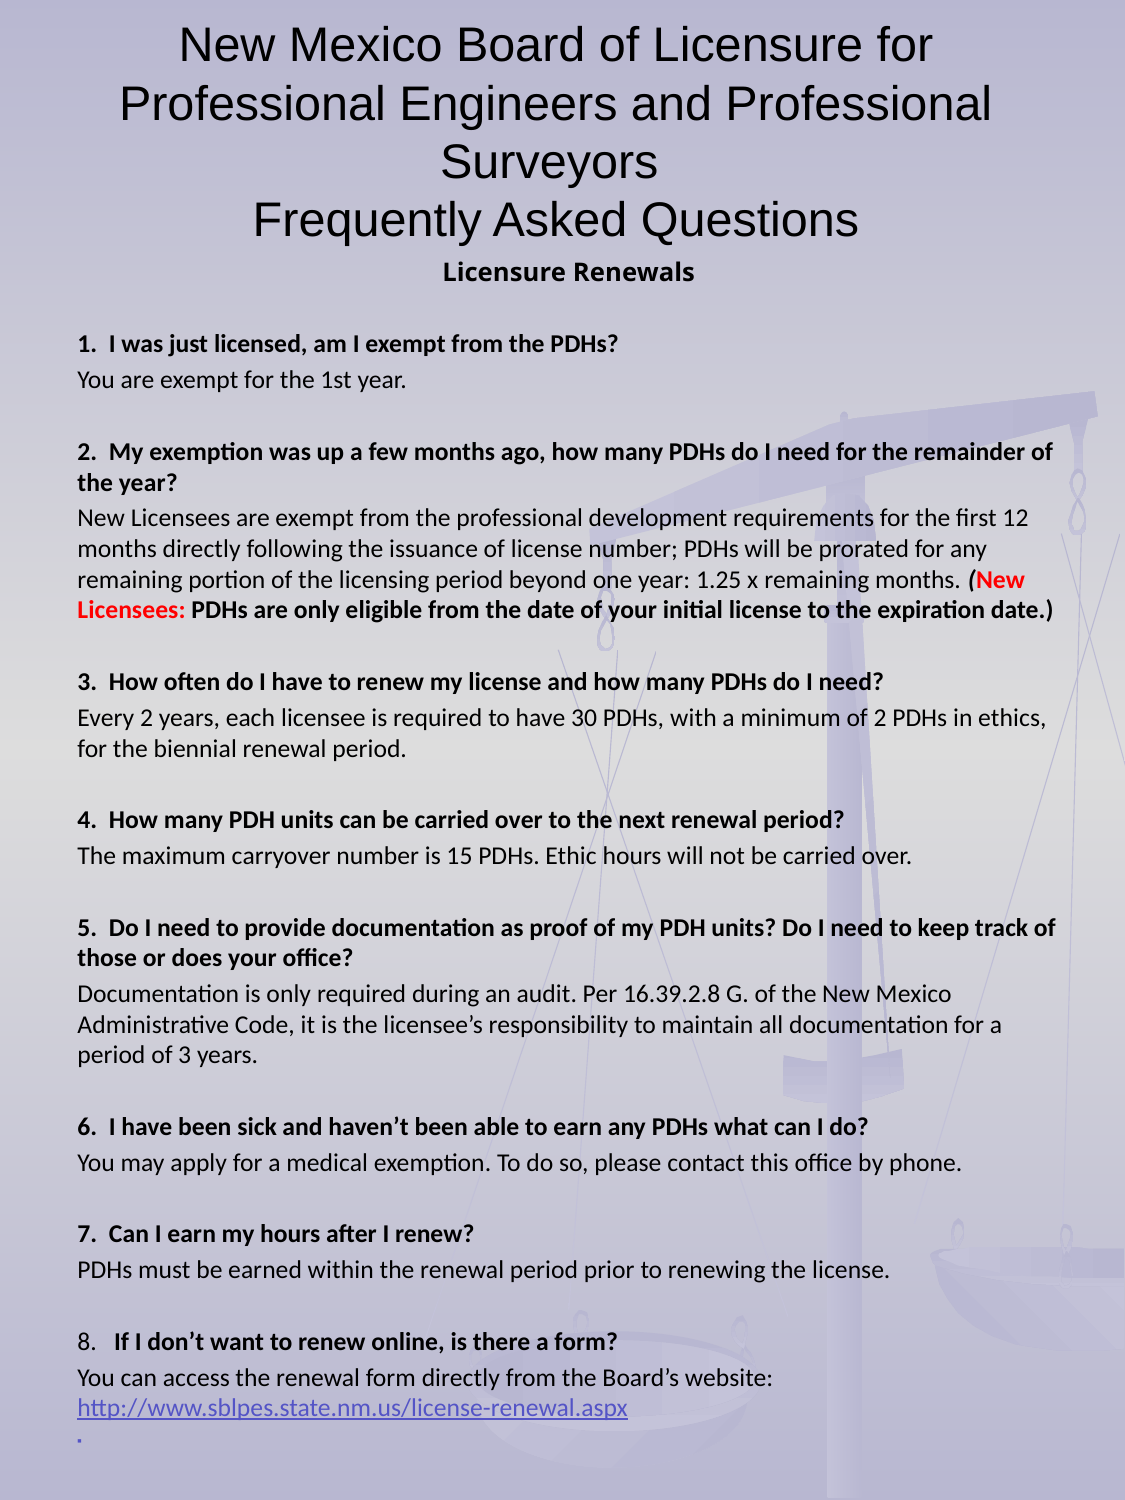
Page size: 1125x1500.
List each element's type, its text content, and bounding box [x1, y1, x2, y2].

title New Mexico Board of Licensure for Professional Engineers and Professional Surveyors Frequently Asked Questions [49, 4, 1063, 255]
list Licensure Renewals 1. I was just licensed, am I exempt from the PDHs? You are exempt for the 1st year. 2. My exemption was up a few months ago, how many PDHs do I need for the remainder of the year? New Licensees are exempt from the professional development requirements for the first 12 months directly following the issuance of license number; PDHs will be prorated for any remaining portion of the licensing period beyond one year: 1.25 x remaining months. (New Licensees: PDHs are only eligible from the date of your initial license to the expiration date.) 3. How often do I have to renew my license and how many PDHs do I need? Every 2 years, each licensee is required to have 30 PDHs, with a minimum of 2 PDHs in ethics, for the biennial renewal period. 4. How many PDH units can be carried over to the next renewal period? The maximum carryover number is 15 PDHs. Ethic hours will not be carried over. 5. Do I need to provide documentation as proof of my PDH units? Do I need to keep track of those or does your office? Documentation is only required during an audit. Per 16.39.2.8 G. of the New Mexico Administrative Code, it is the licensee’s responsibility to maintain all documentation for a period of 3 years. 6. I have been sick and haven’t been able to earn any PDHs what can I do? You may apply for a medical exemption. To do so, please contact this office by phone. 7. Can I earn my hours after I renew? PDHs must be earned within the renewal period prior to renewing the license. 8. If I don’t want to renew online, is there a form? You can access the renewal form directly from the Board’s website: http://www.sblpes.state.nm.us/license-renewal.aspx [62, 212, 1076, 1476]
